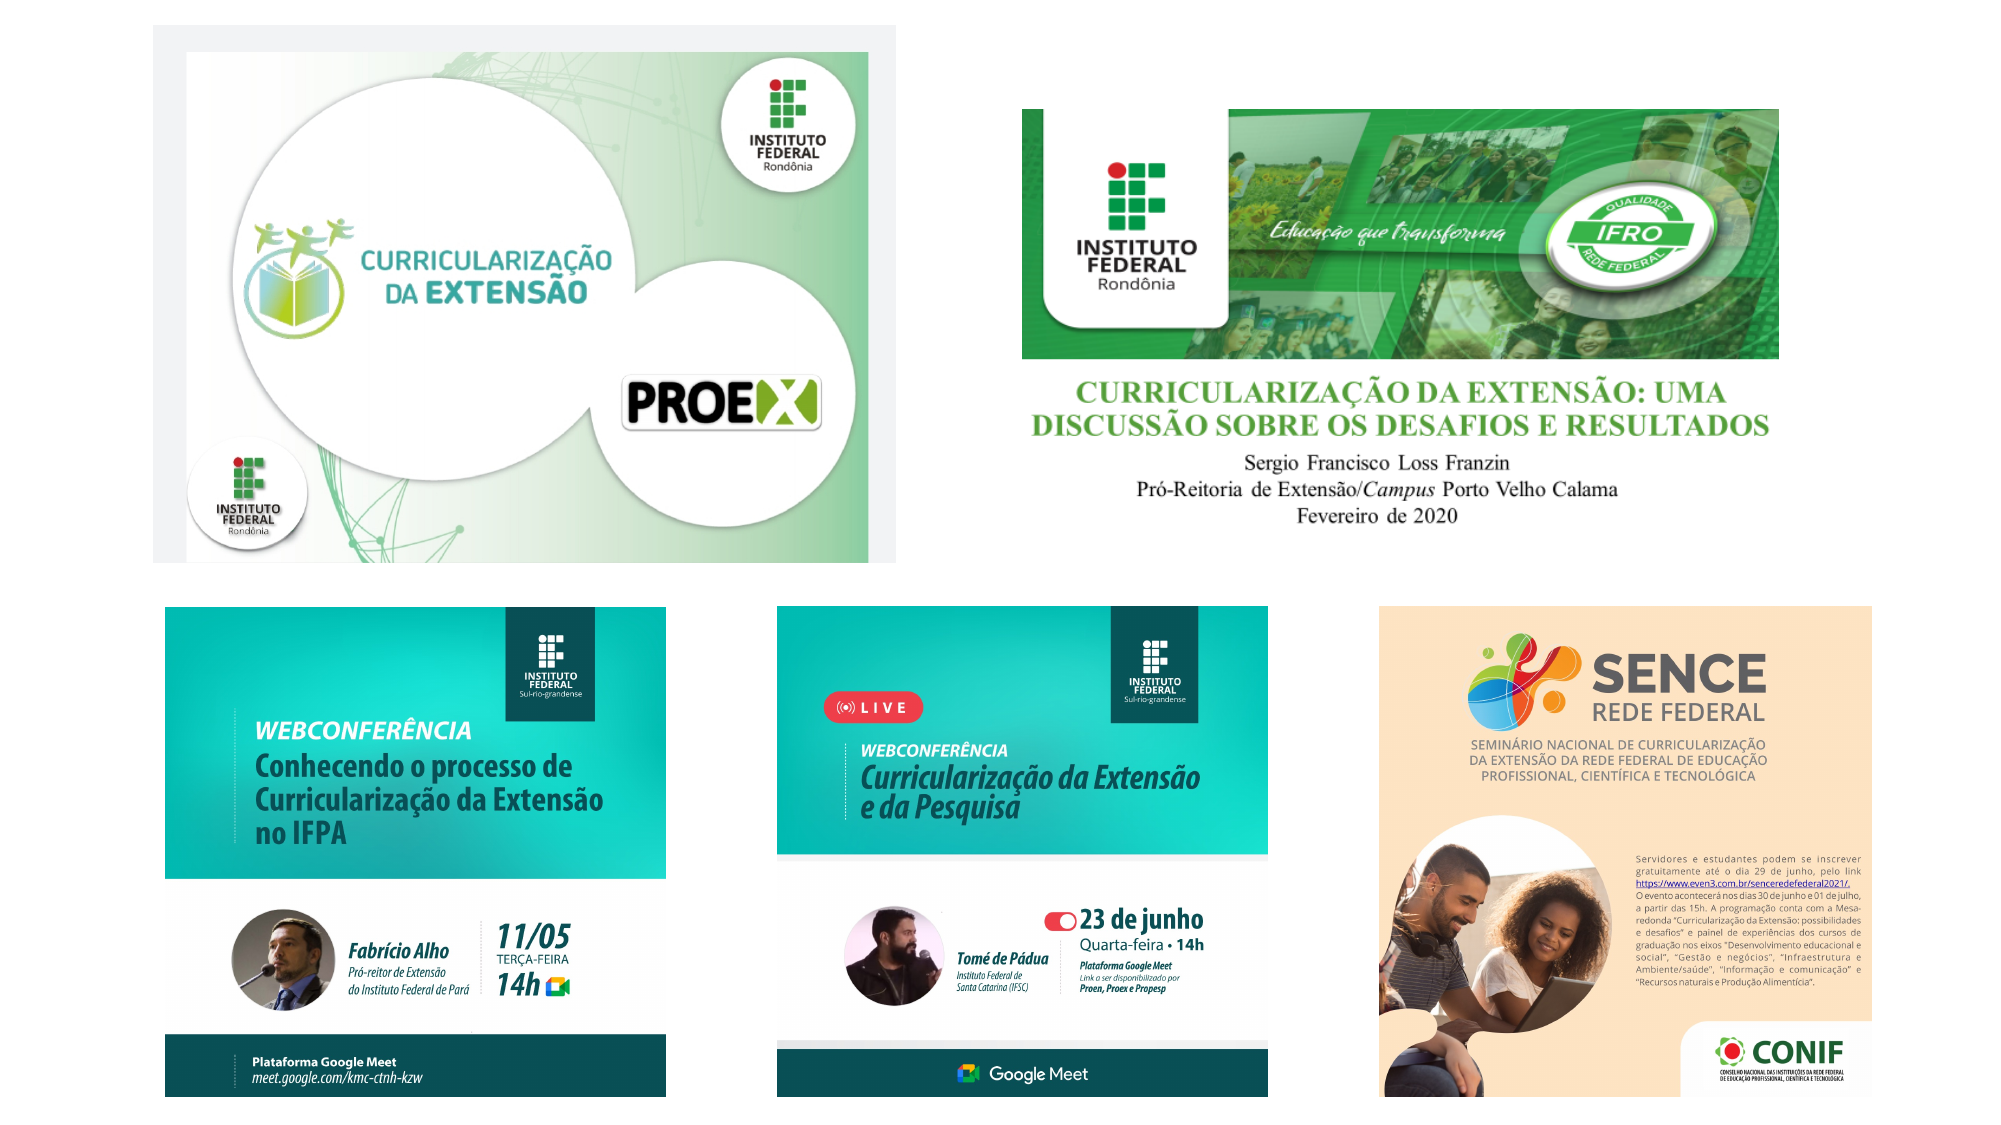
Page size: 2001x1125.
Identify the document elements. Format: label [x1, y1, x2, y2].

list [1022, 108, 1779, 535]
picture [164, 606, 666, 1097]
picture [777, 606, 1268, 1097]
picture [152, 25, 896, 564]
picture [1379, 606, 1872, 1097]
